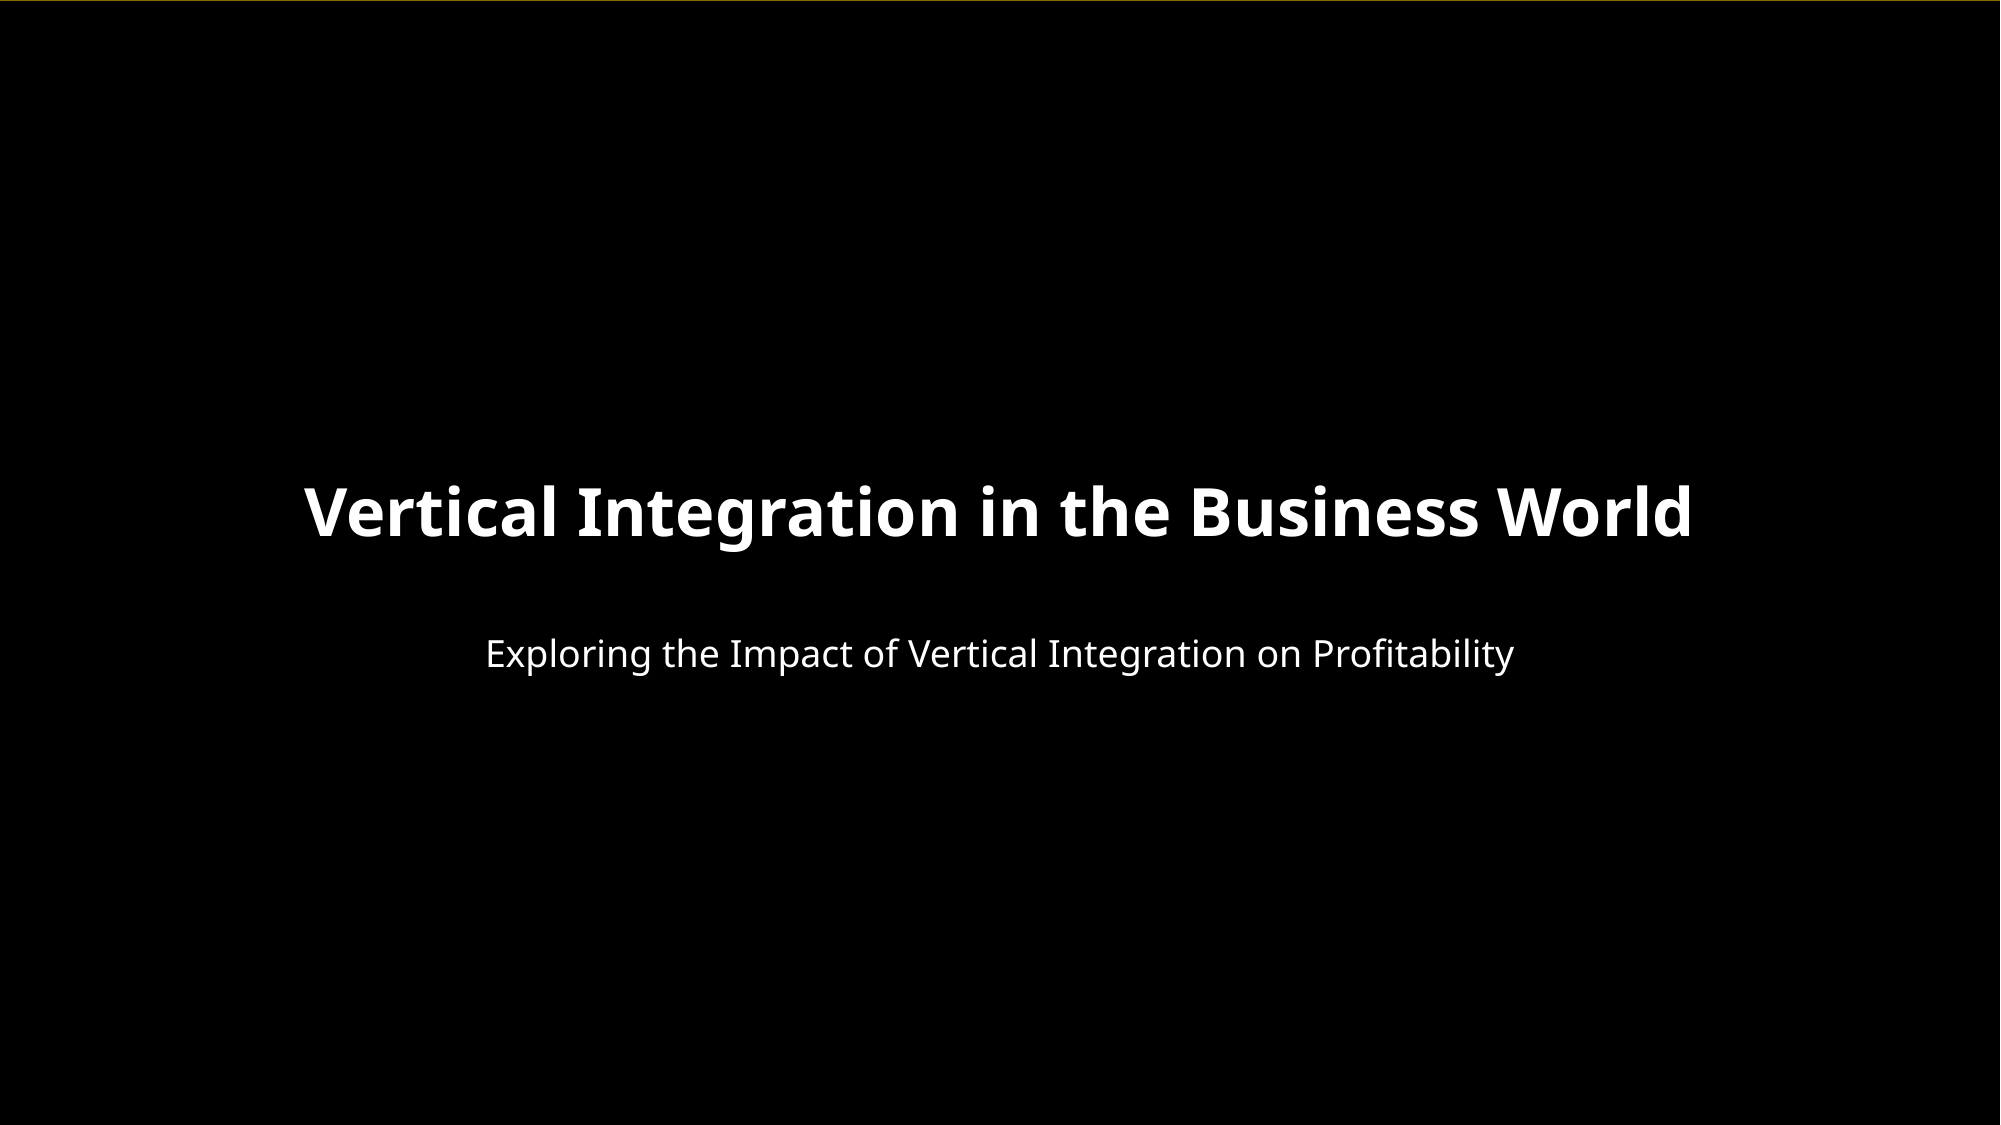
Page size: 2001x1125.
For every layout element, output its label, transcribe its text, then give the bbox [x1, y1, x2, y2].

text_box Vertical Integration in the Business World [0, 434, 2000, 585]
text_box Exploring the Impact of Vertical Integration on Profitability [0, 614, 2000, 690]
